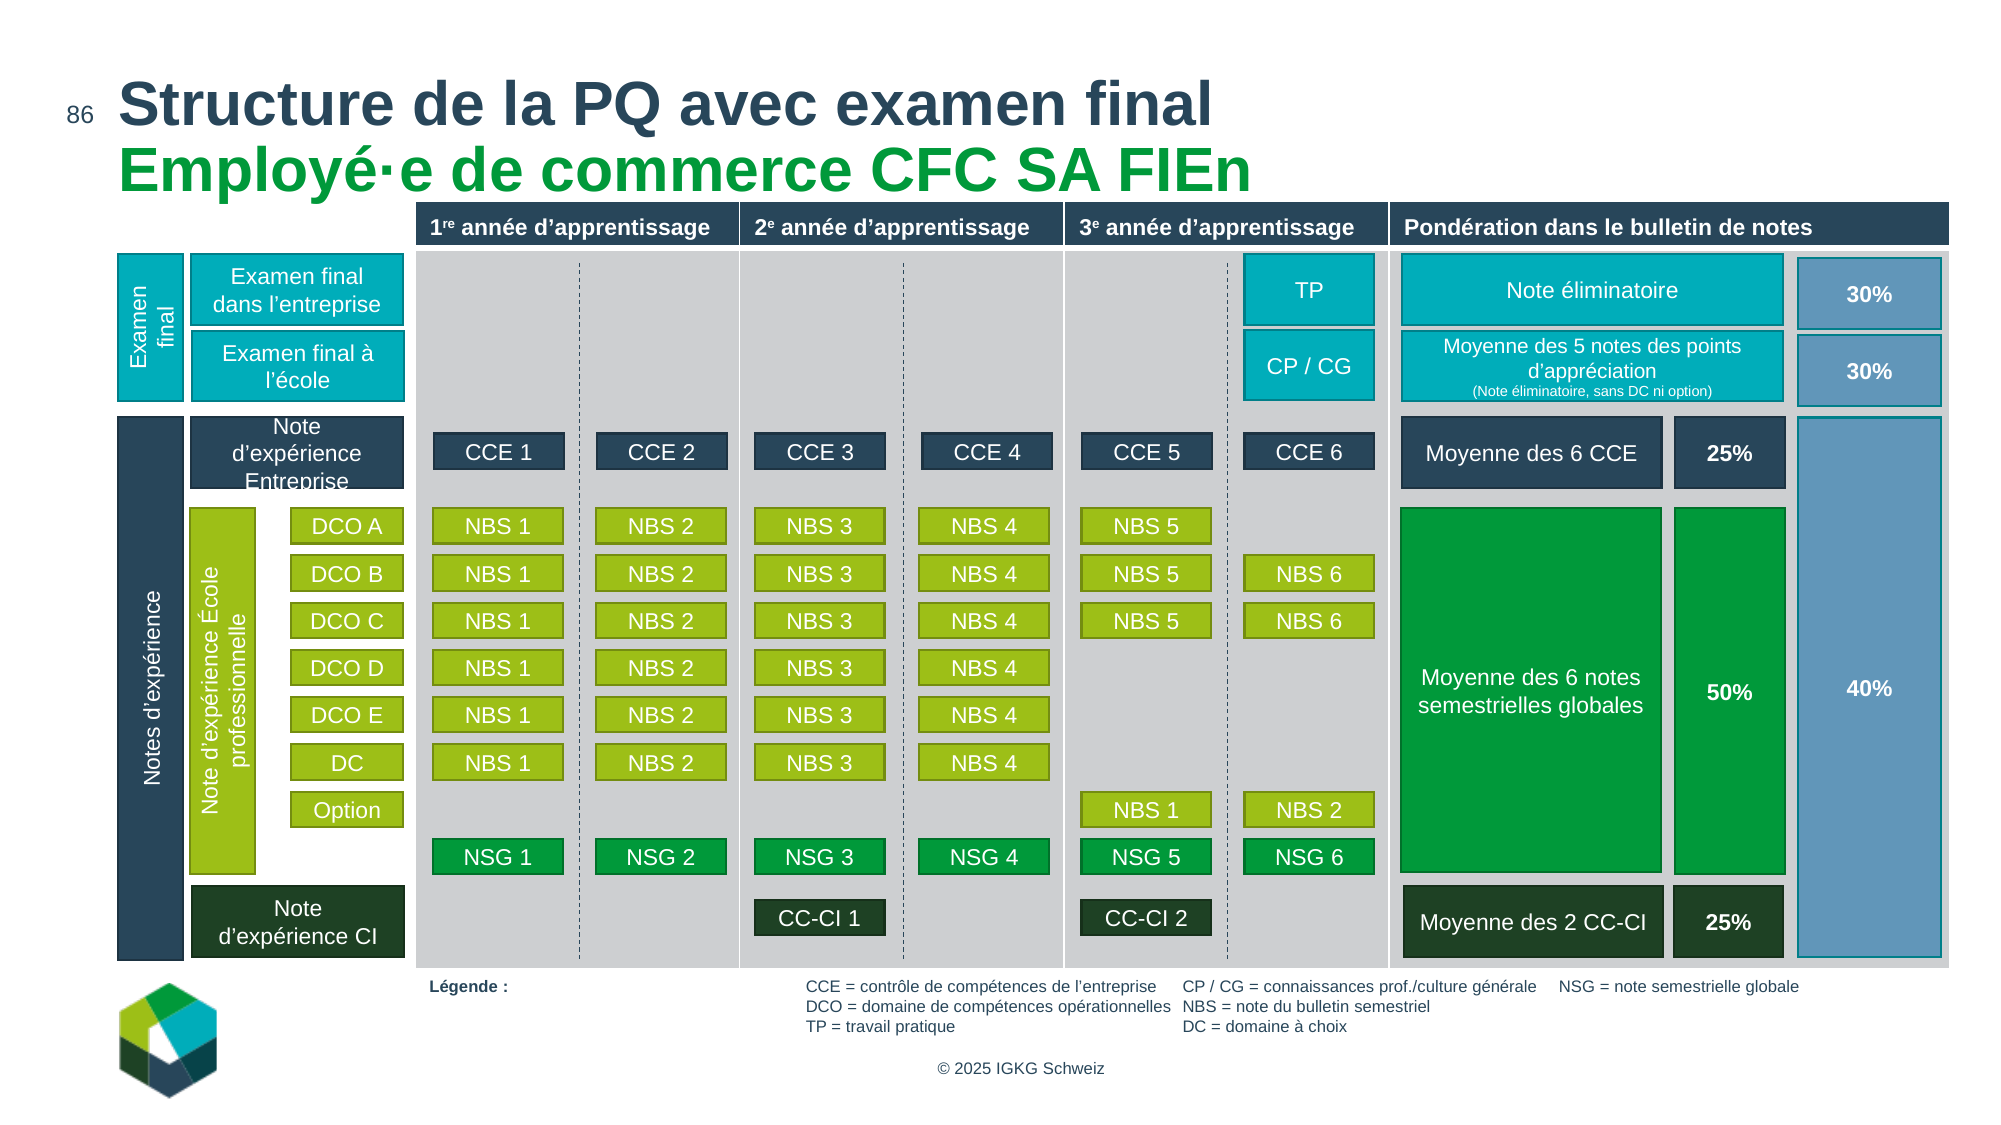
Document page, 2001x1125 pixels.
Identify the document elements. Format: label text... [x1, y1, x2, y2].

text_box Option [290, 791, 404, 828]
text_box NSG 2 [595, 838, 727, 875]
text_box NBS 1 [432, 696, 564, 733]
text_box NBS 4 [918, 602, 1050, 639]
table_cell [1390, 251, 1949, 967]
text_box Note éliminatoire [1401, 253, 1784, 326]
text_box NBS 3 [754, 554, 886, 592]
text_box NBS 4 [918, 507, 1050, 545]
text_box NSG 6 [1243, 838, 1375, 875]
text_box NBS 3 [754, 602, 886, 639]
text_box Légende : CCE = contrôle de compétences de l’entreprise DCO = domaine de compétences opérationnelles TP = travail pratique CP / CG = connaissances prof./culture générale NBS = note du bulletin semestriel DC = domaine à choix NSG = note semestrielle globale [414, 967, 1951, 1057]
text_box CCE 1 [433, 432, 565, 470]
text_box NSG 3 [754, 838, 886, 875]
text_box NBS 3 [754, 696, 886, 733]
text_box 30% [1797, 334, 1942, 407]
text_box Moyenne des 6 CCE [1401, 416, 1663, 489]
text_box NBS 3 [754, 649, 886, 686]
table_cell [1065, 251, 1388, 967]
text_box DCO A [290, 507, 404, 545]
table_header 1re année d’apprentissage [416, 202, 739, 245]
text_box NBS 2 [595, 743, 727, 781]
text_box NBS 2 [1243, 791, 1375, 828]
text_box NBS 3 [754, 743, 886, 781]
text_box CCE 4 [921, 432, 1053, 470]
text_box CCE 3 [754, 432, 886, 470]
text_box CCE 6 [1243, 432, 1375, 470]
text_box 40% [1797, 416, 1942, 958]
text_box CC-CI 1 [754, 899, 886, 936]
text_box NBS 2 [595, 696, 727, 733]
text_box DC [290, 743, 404, 781]
text_box NBS 6 [1243, 554, 1375, 592]
text_box TP [1243, 253, 1375, 326]
text_box 25% [1673, 885, 1784, 958]
text_box NBS 2 [595, 507, 727, 545]
text_box Examen final [117, 253, 184, 402]
text_box Moyenne des 2 CC-CI [1403, 885, 1664, 958]
text_box Examen final à l’école [191, 330, 405, 402]
text_box NBS 5 [1080, 507, 1212, 545]
text_box NBS 2 [595, 554, 727, 592]
text_box NSG 1 [432, 838, 564, 875]
text_box Moyenne des 5 notes des points d’appréciation (Note éliminatoire, sans DC ni option) [1401, 330, 1784, 402]
table_header Pondération dans le bulletin de notes [1390, 202, 1949, 245]
text_box 25% [1674, 416, 1786, 489]
text_box Note d’expérience Entreprise [190, 416, 404, 489]
text_box 50% [1674, 507, 1786, 875]
text_box NBS 4 [918, 649, 1050, 686]
text_box Notes d’expérience [117, 416, 184, 961]
table_cell [740, 251, 1063, 967]
text_box Note d’expérience CI [191, 885, 405, 958]
text_box CCE 2 [596, 432, 728, 470]
text_box CC-CI 2 [1080, 899, 1212, 936]
text_box 30% [1797, 257, 1942, 330]
text_box NBS 5 [1080, 554, 1212, 592]
text_box NBS 1 [1080, 791, 1212, 828]
text_box NBS 5 [1080, 602, 1212, 639]
text_box DCO C [290, 602, 404, 639]
text_box Examen final dans l’entreprise [190, 253, 404, 326]
text_box DCO E [290, 696, 404, 733]
text_box DCO D [290, 649, 404, 686]
text_box Moyenne des 6 notes semestrielles globales [1400, 507, 1662, 873]
table_header 3e année d’apprentissage [1065, 202, 1388, 245]
text_box CP / CG [1243, 329, 1375, 401]
text_box NBS 2 [595, 602, 727, 639]
text_box NBS 4 [918, 696, 1050, 733]
text_box CCE 5 [1081, 432, 1213, 470]
text_box NSG 4 [918, 838, 1050, 875]
text_box NBS 6 [1243, 602, 1375, 639]
text_box Note d’expérience École professionnelle [189, 507, 256, 875]
text_box NBS 1 [432, 554, 564, 592]
text_box NBS 1 [432, 507, 564, 545]
text_box NBS 4 [918, 743, 1050, 781]
text_box NSG 5 [1080, 838, 1212, 875]
text_box NBS 3 [754, 507, 886, 545]
table_header 2e année d’apprentissage [740, 202, 1063, 245]
text_box NBS 2 [595, 649, 727, 686]
text_box NBS 1 [432, 743, 564, 781]
text_box NBS 4 [918, 554, 1050, 592]
slide_number 86 [0, 97, 95, 129]
title Structure de la PQ avec examen final Employé·e de commerce CFC SA FIEn [118, 70, 1942, 166]
text_box DCO B [290, 554, 404, 592]
text_box NBS 1 [432, 602, 564, 639]
table_cell [416, 251, 739, 967]
text_box NBS 1 [432, 649, 564, 686]
